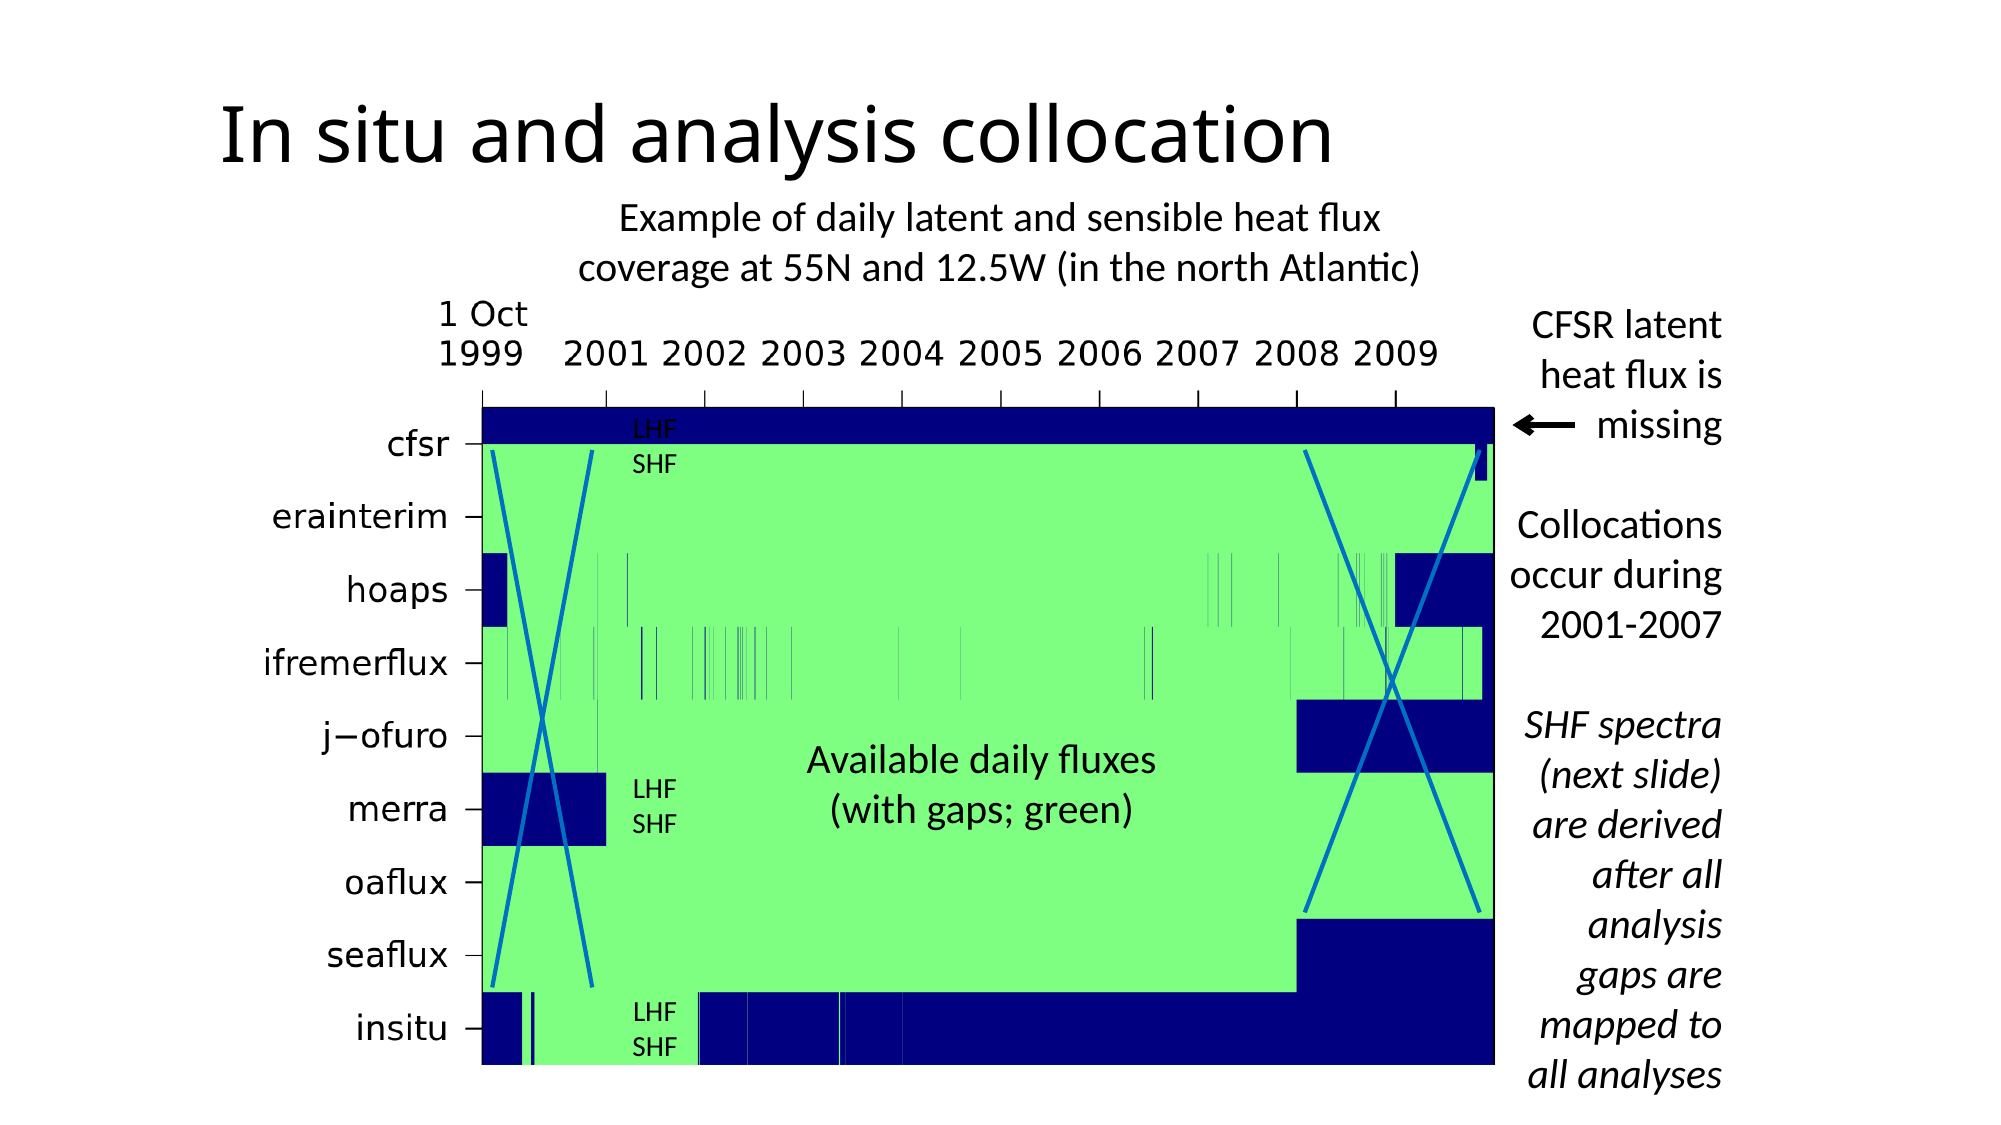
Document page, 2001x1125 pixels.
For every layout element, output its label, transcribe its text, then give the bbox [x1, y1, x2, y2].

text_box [492, 449, 593, 988]
text_box Example of daily latent and sensible heat flux coverage at 55N and 12.5W (in the north Atlantic) [312, 182, 1688, 298]
text_box CFSR latent heat flux is missing Collocations occur during 2001-2007 SHF spectra (next slide) are derived after all analysis gaps are mapped to all analyses [1487, 289, 1738, 1105]
picture [262, 299, 1505, 1075]
title In situ and analysis collocation [205, 87, 1706, 188]
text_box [1304, 449, 1480, 913]
